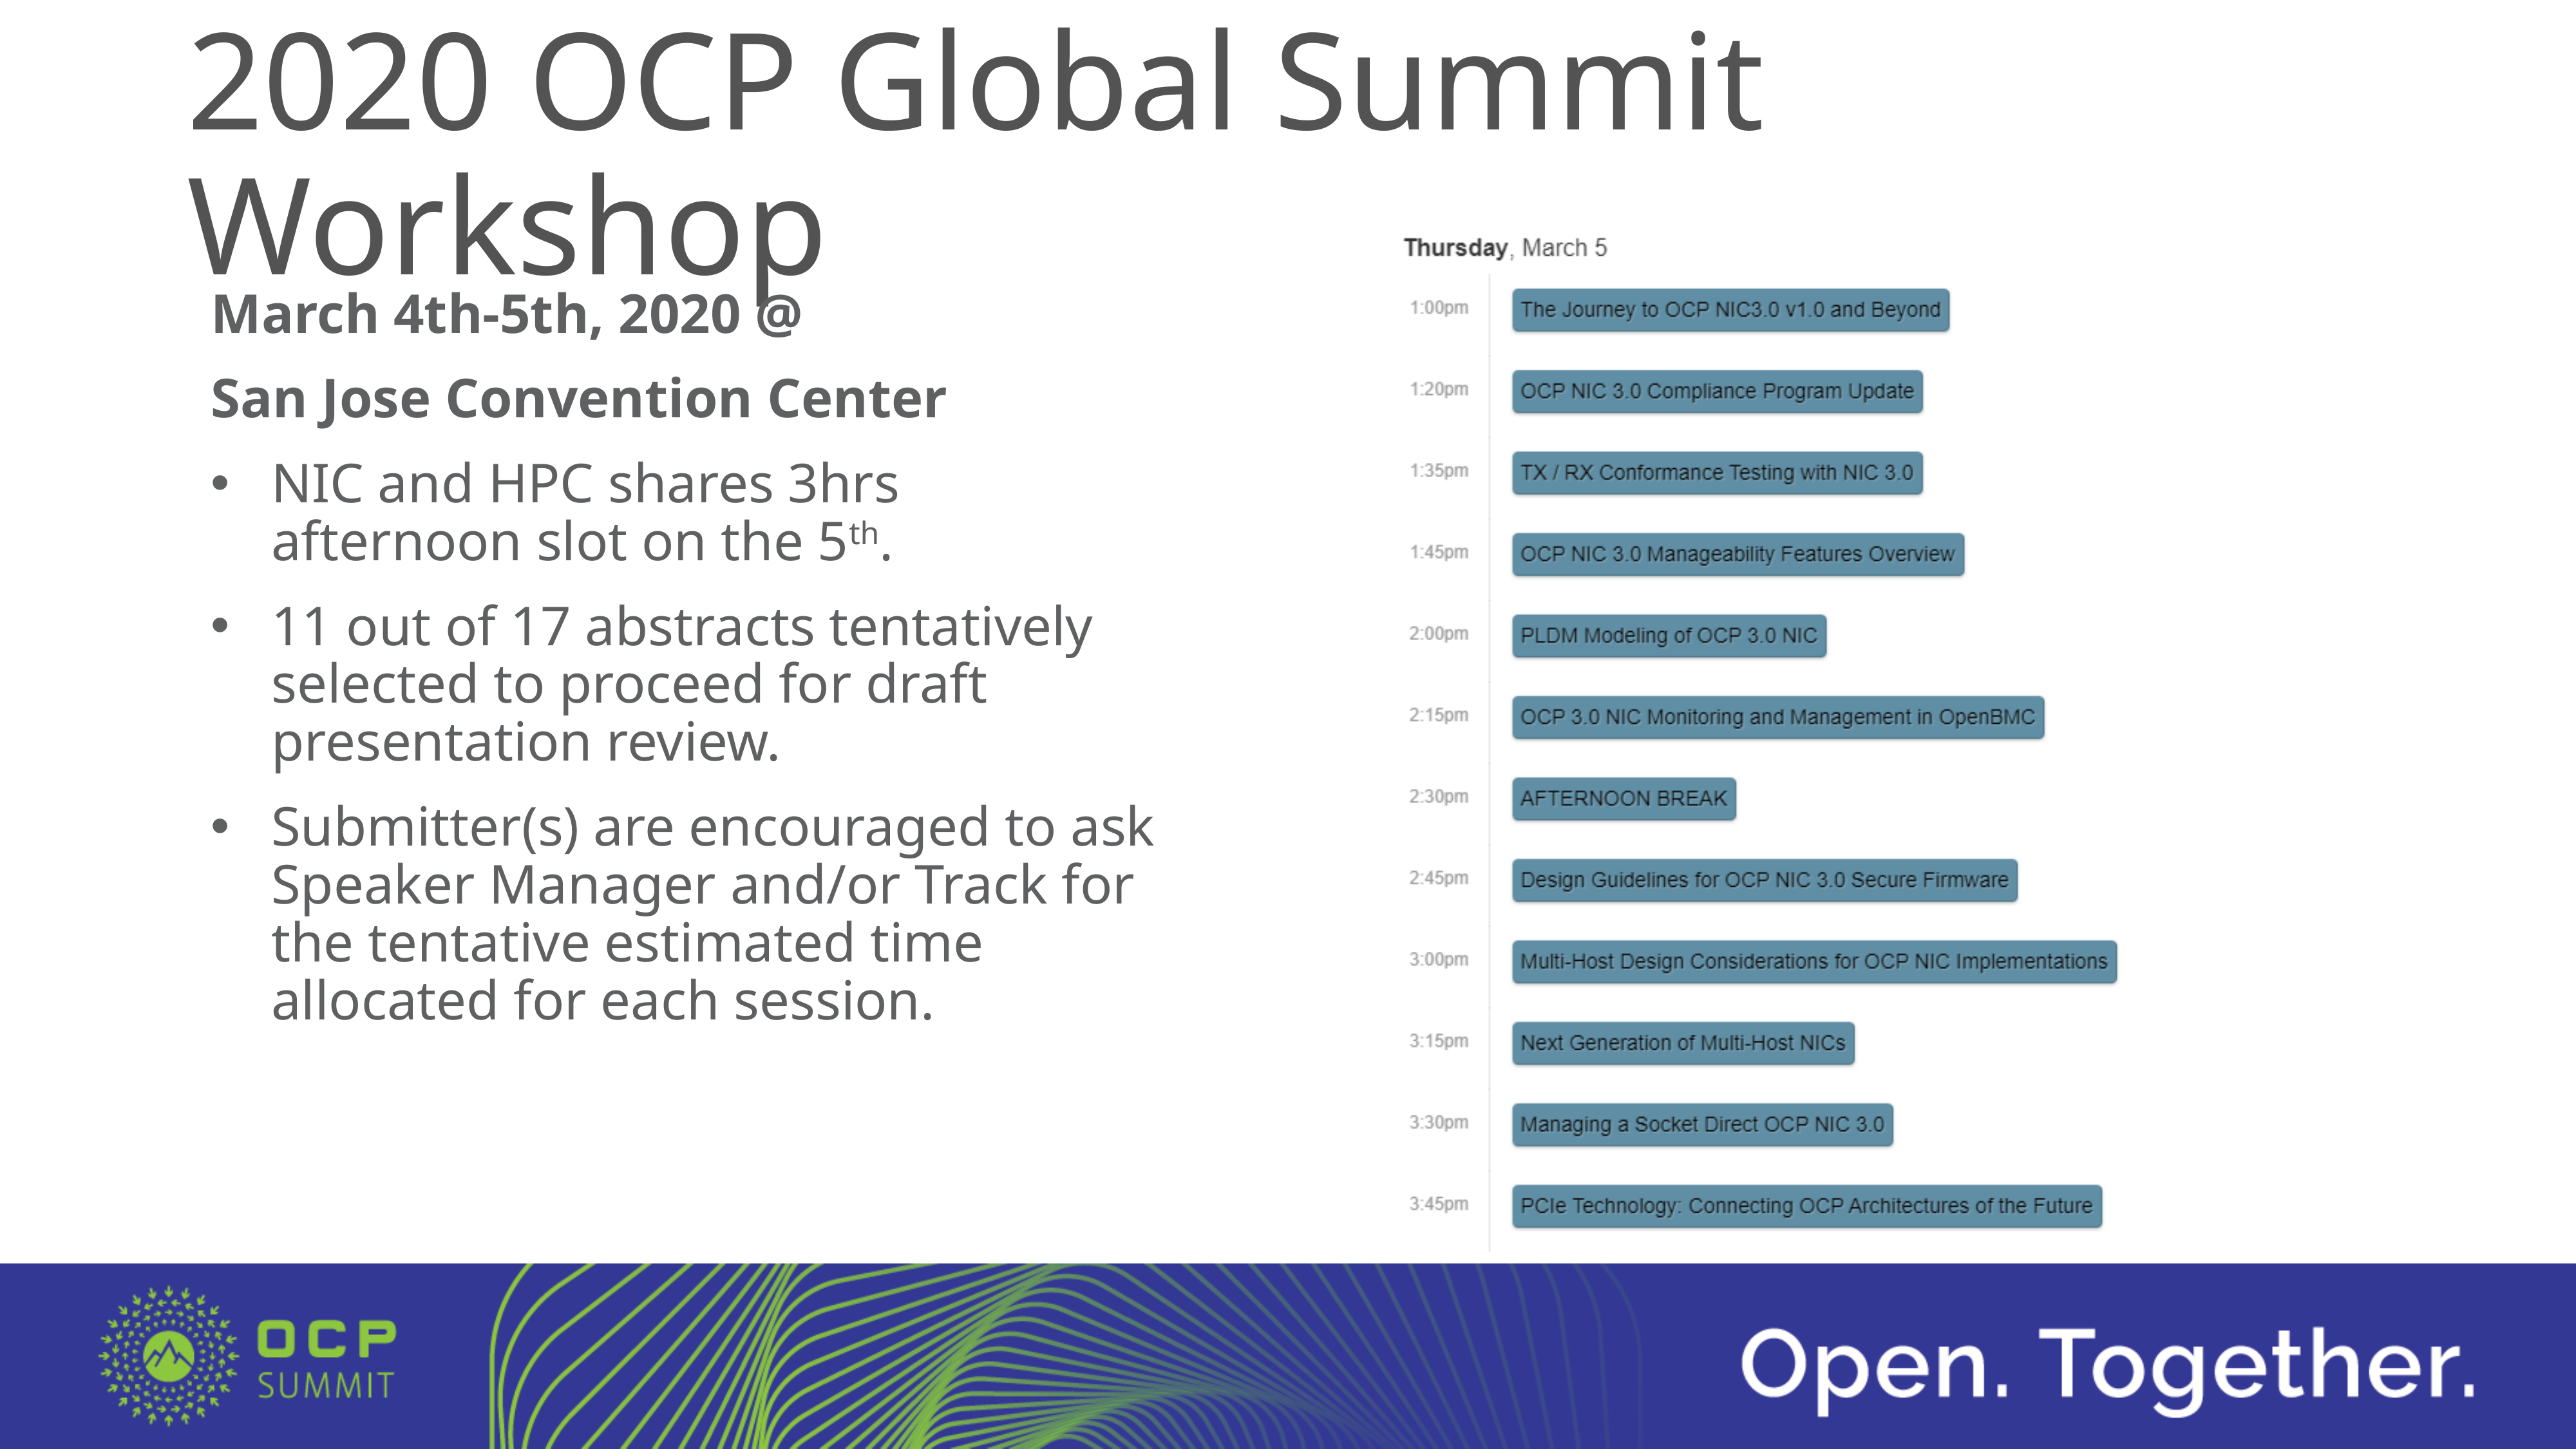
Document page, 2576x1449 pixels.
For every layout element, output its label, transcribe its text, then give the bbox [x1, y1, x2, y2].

picture [0, 0, 2576, 1449]
list March 4th-5th, 2020 @ San Jose Convention Center NIC and HPC shares 3hrs afternoon slot on the 5th. 11 out of 17 abstracts tentatively selected to proceed for draft presentation review. Submitter(s) are encouraged to ask Speaker Manager and/or Track for the tentative estimated time allocated for each session. [177, 281, 1169, 1202]
title 2020 OCP Global Summit Workshop [177, 77, 2399, 240]
